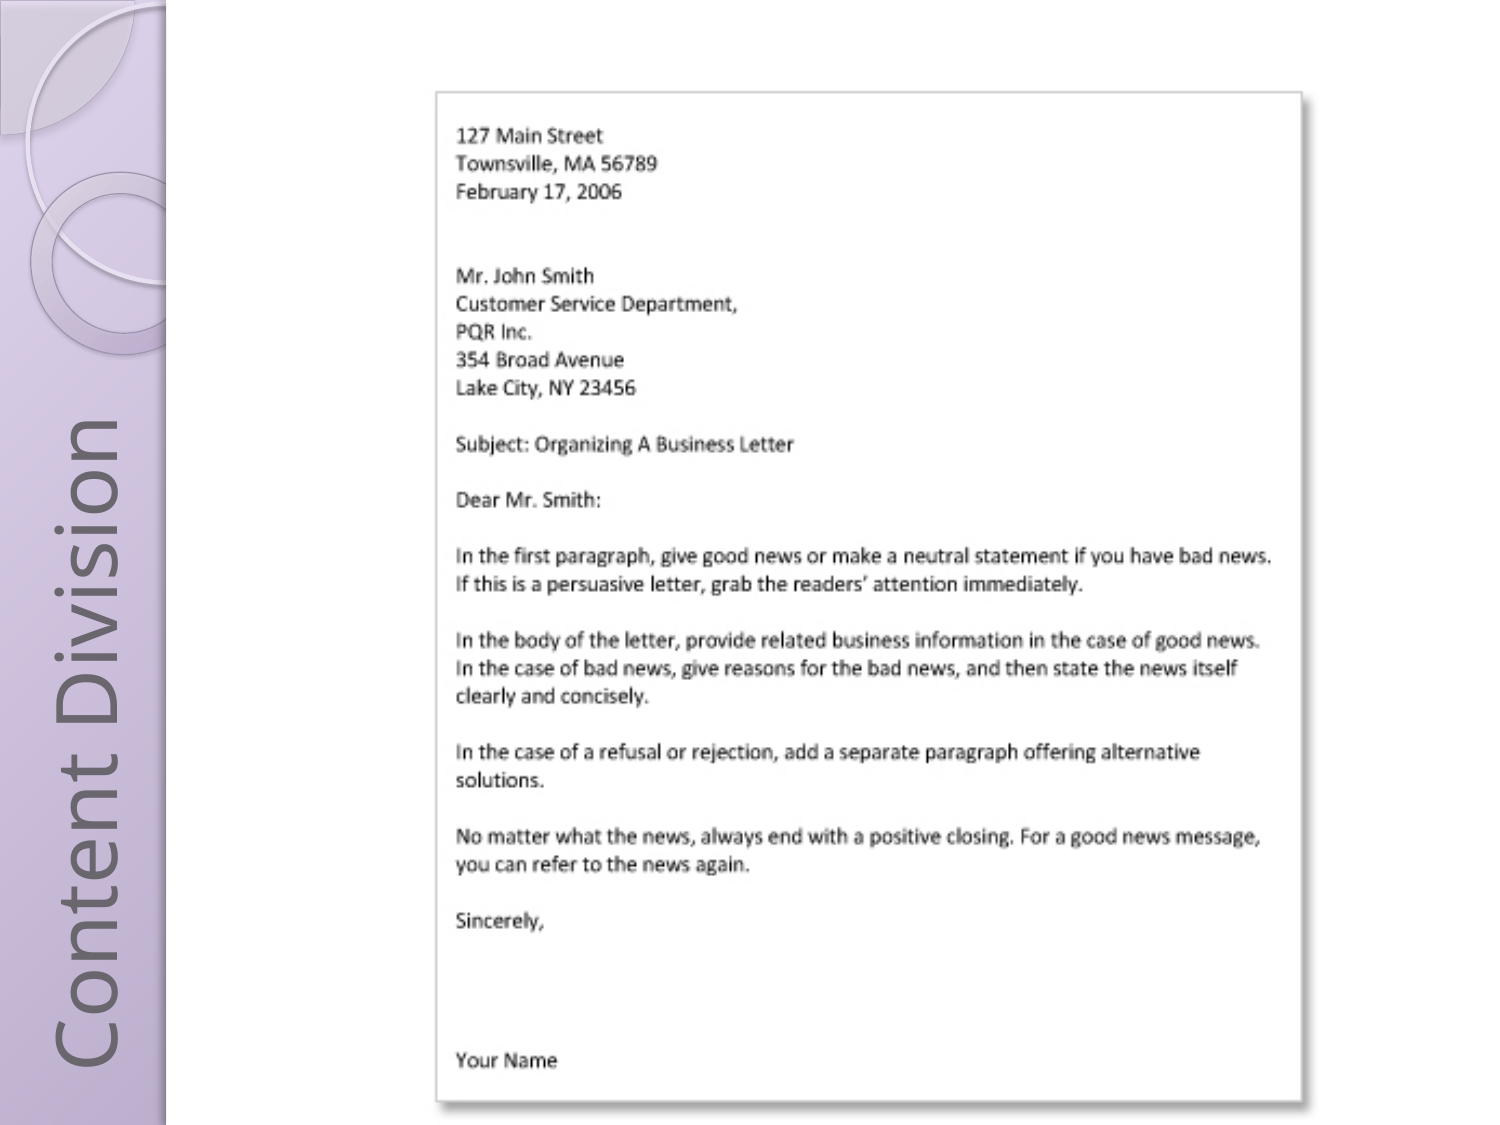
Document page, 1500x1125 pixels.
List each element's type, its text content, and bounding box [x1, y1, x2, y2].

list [424, 74, 1326, 1125]
title Content Division [24, 0, 143, 1088]
